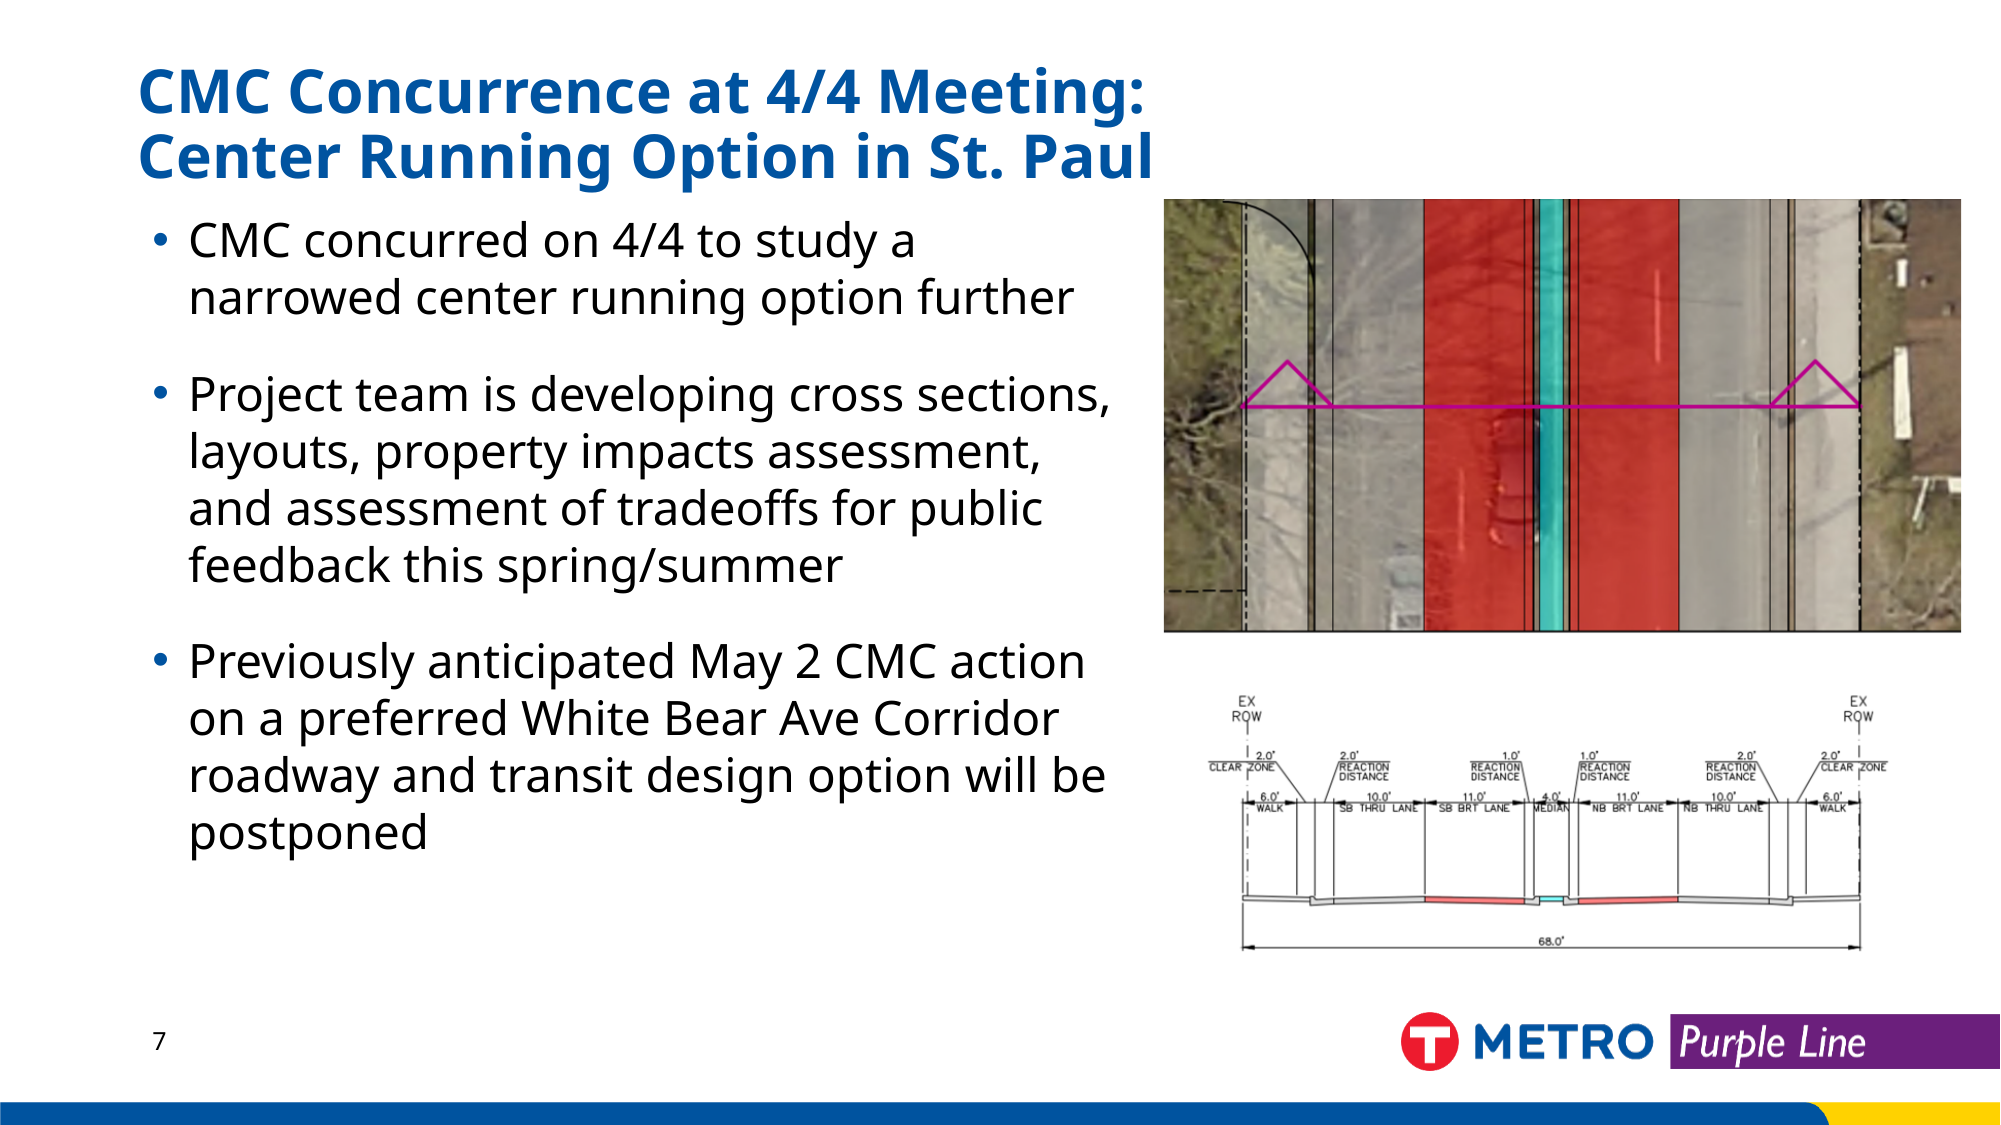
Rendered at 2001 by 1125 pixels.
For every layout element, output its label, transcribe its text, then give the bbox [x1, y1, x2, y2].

picture [1163, 199, 1962, 973]
picture [0, 1102, 2000, 1125]
picture [1401, 1012, 2000, 1071]
title CMC Concurrence at 4/4 Meeting: Center Running Option in St. Paul [137, 0, 1863, 200]
list CMC concurred on 4/4 to study a narrowed center running option further Project team is developing cross sections, layouts, property impacts assessment, and assessment of tradeoffs for public feedback this spring/summer Previously anticipated May 2 CMC action on a preferred White Bear Ave Corridor roadway and transit design option will be postponed [137, 202, 1129, 947]
slide_number 7 [137, 1012, 378, 1073]
